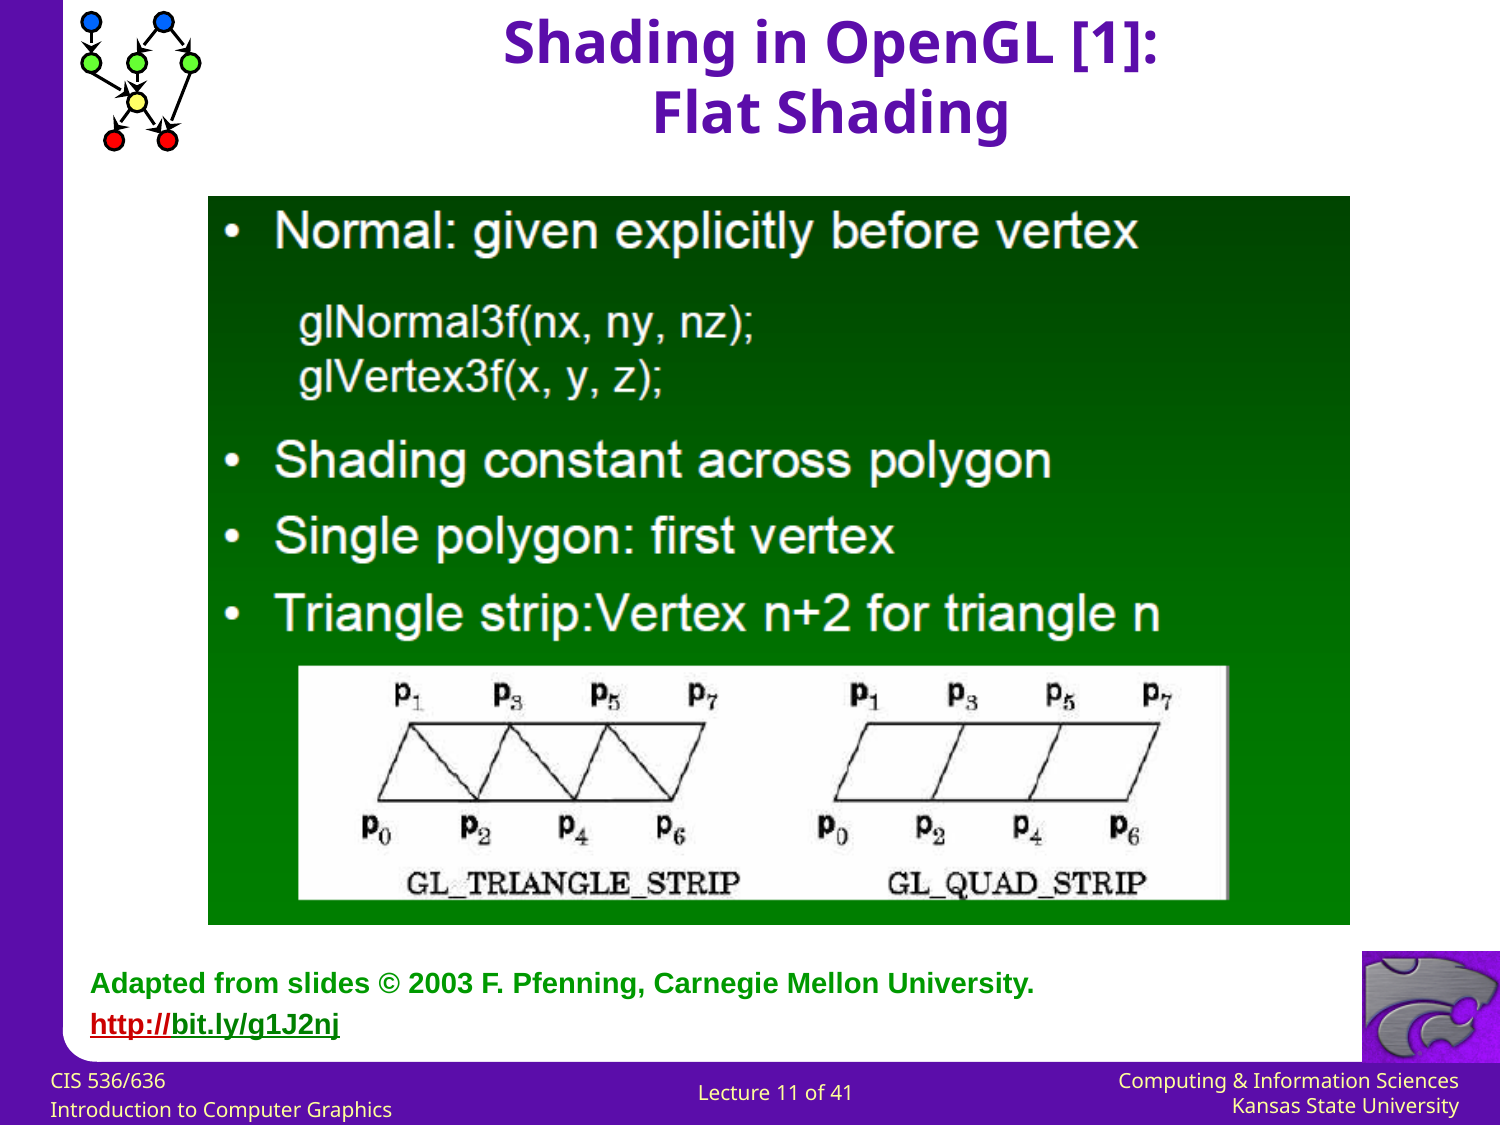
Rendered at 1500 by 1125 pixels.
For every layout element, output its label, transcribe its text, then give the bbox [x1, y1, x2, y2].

picture [208, 196, 1351, 926]
text_box Shading in OpenGL [1]: Flat Shading [187, 12, 1475, 138]
picture [1362, 951, 1500, 1063]
text_box Adapted from slides © 2003 F. Pfenning, Carnegie Mellon University. http://bit.ly/g1J2nj [75, 957, 1075, 1048]
